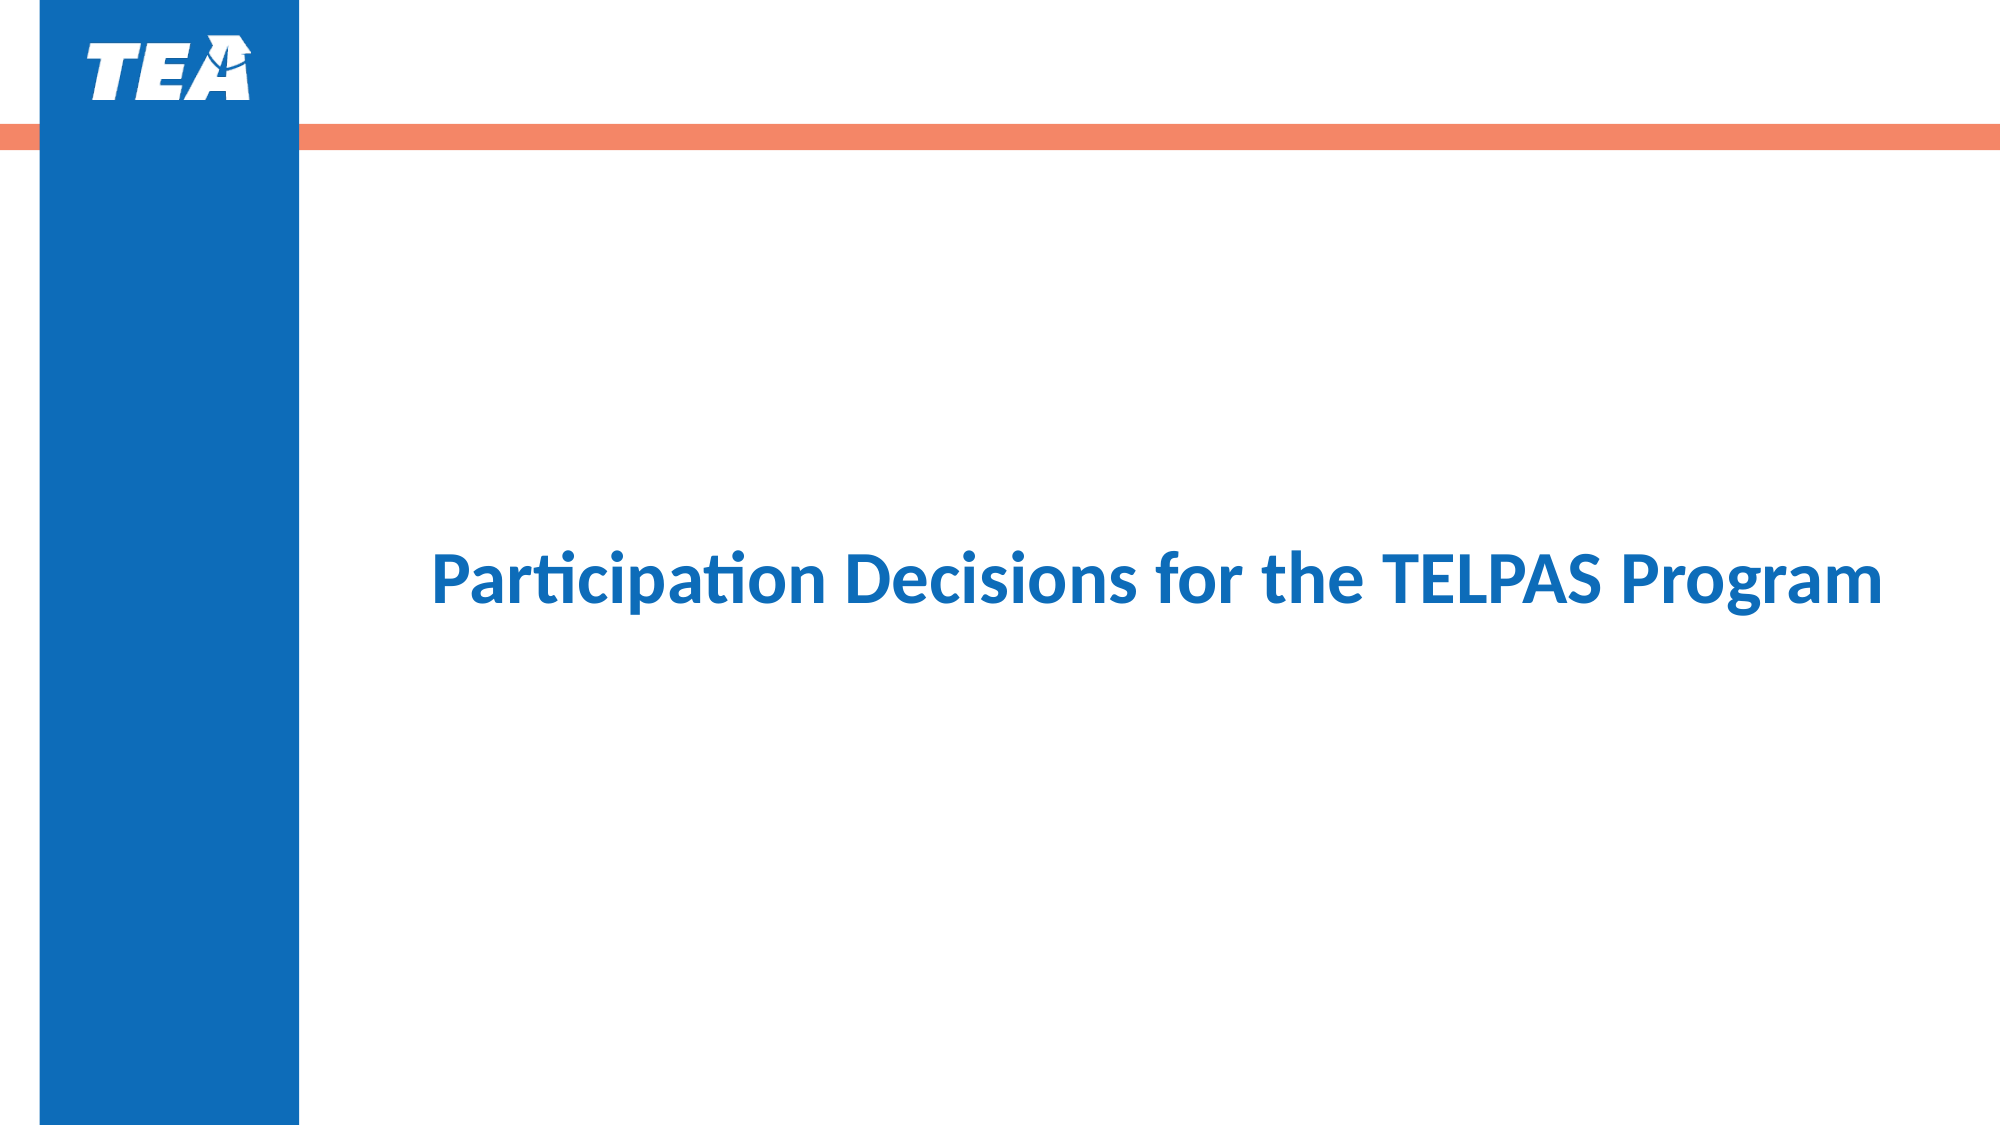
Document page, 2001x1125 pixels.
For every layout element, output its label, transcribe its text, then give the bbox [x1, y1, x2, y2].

picture [86, 34, 251, 100]
title Participation Decisions for the TELPAS Program [415, 579, 1977, 669]
